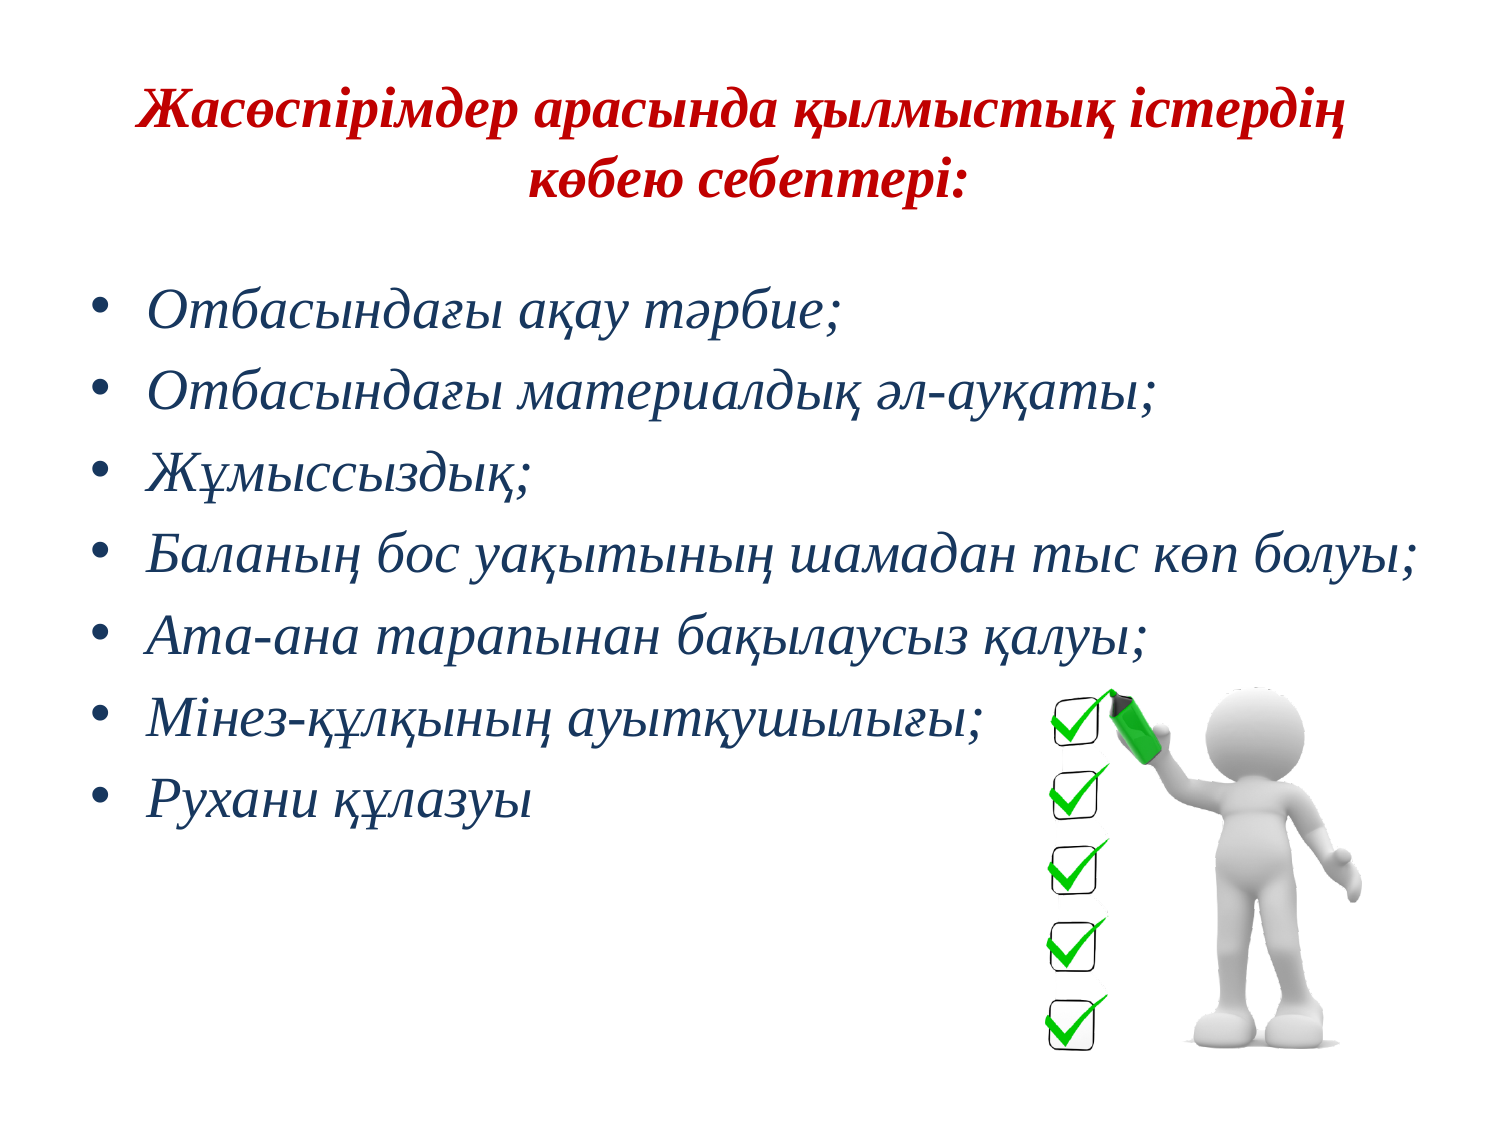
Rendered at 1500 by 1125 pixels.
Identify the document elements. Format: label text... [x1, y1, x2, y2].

list Отбасындағы ақау тәрбие; Отбасындағы материалдық әл-ауқаты; Жұмыссыздық; Баланың бос уақытының шамадан тыс көп болуы; Ата-ана тарапынан бақылаусыз қалуы; Мінез-құлқының ауытқушылығы; Рухани құлазуы [75, 262, 1465, 1005]
title Жасөспірімдер арасында қылмыстық істердің көбею себептері: [75, 45, 1425, 233]
picture [952, 644, 1454, 1094]
